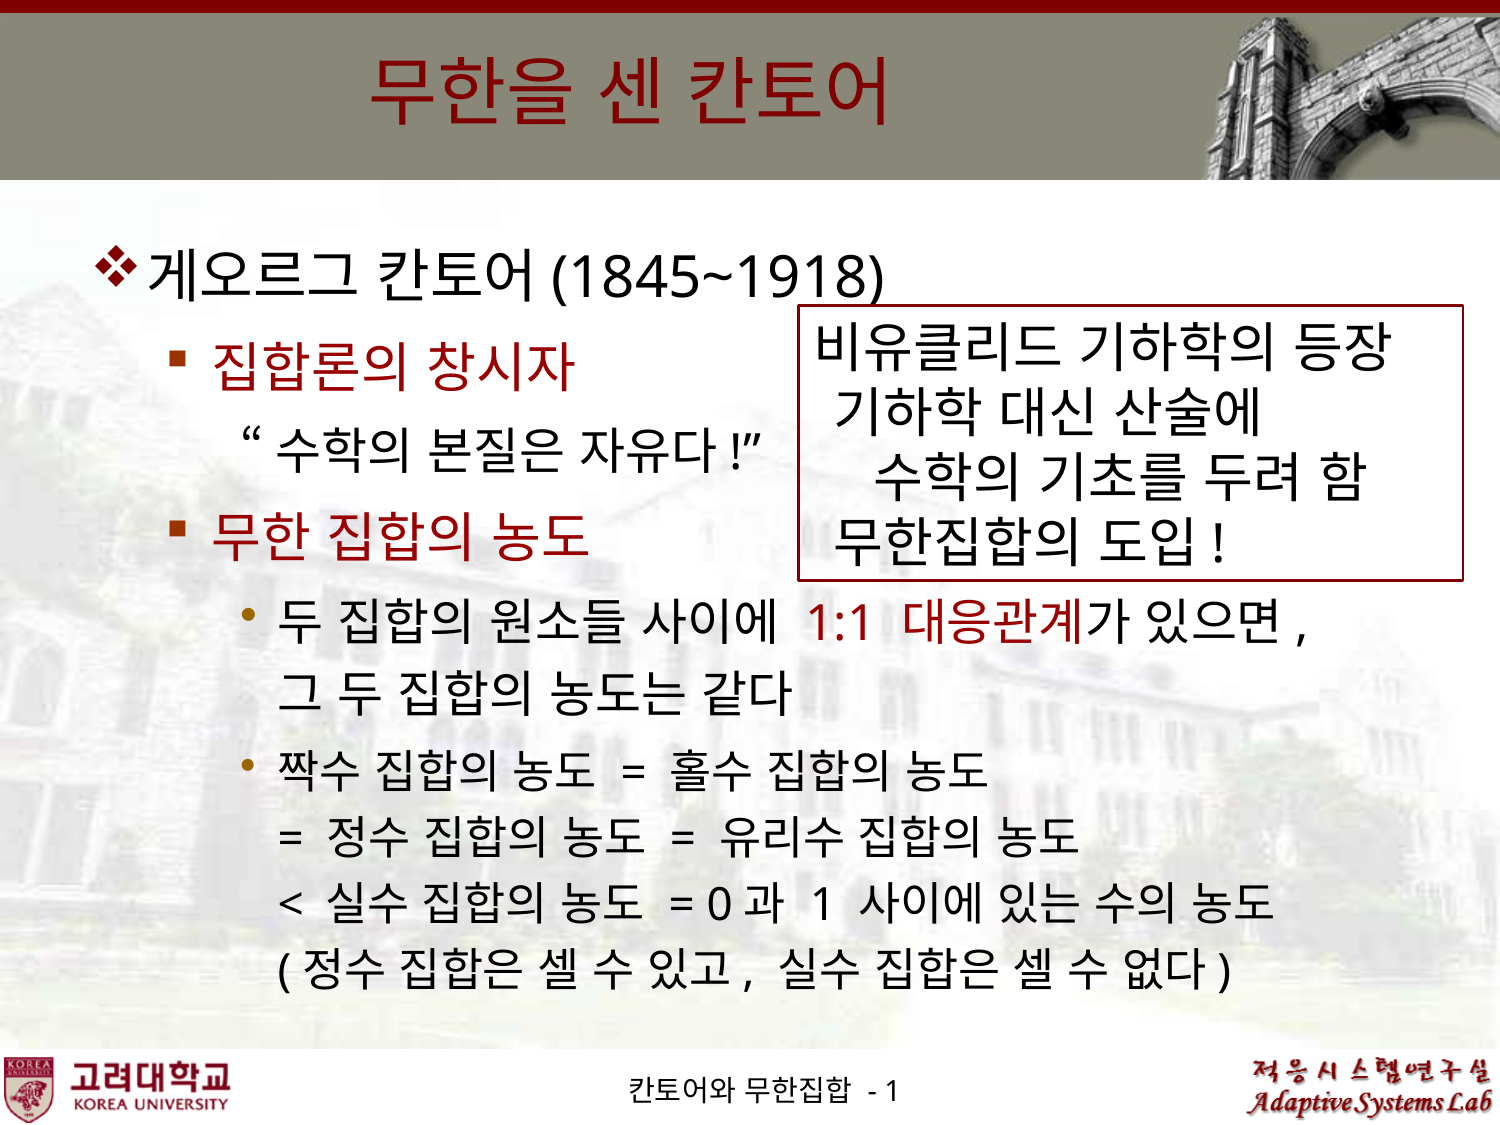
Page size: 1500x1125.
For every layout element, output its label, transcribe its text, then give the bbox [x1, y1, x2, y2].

text_box 칸토어와 무한집합 - 1 [566, 1065, 917, 1121]
title 무한을 센 칸토어 [74, 21, 1188, 157]
picture [0, 13, 1500, 1049]
picture [1243, 1051, 1497, 1124]
picture [4, 1057, 236, 1123]
list 게오르그 칸토어(1845~1918) 집합론의 창시자 “수학의 본질은 자유다!” 무한 집합의 농도 두 집합의 원소들 사이에 1:1 대응관계가 있으면, 그 두 집합의 농도는 같다 짝수 집합의 농도 = 홀수 집합의 농도 = 정수 집합의 농도 = 유리수 집합의 농도 < 실수 집합의 농도 = 0과 1 사이에 있는 수의 농도 (정수 집합은 셀 수 있고, 실수 집합은 셀 수 없다) [74, 217, 1488, 1055]
